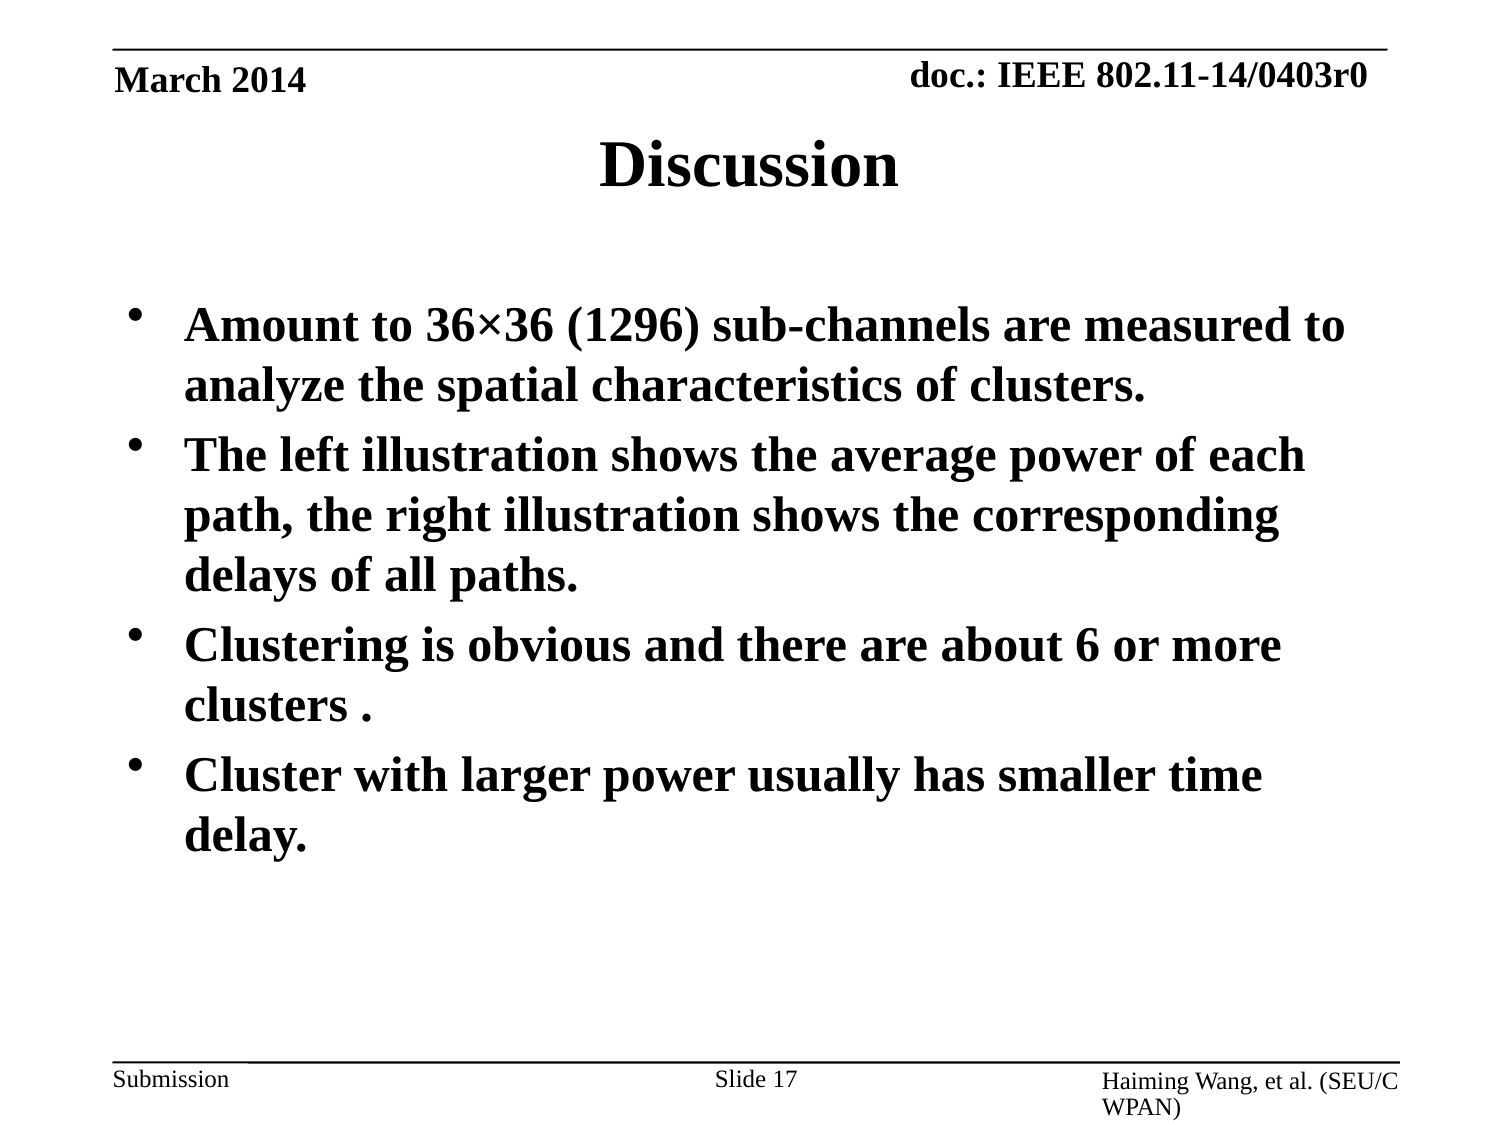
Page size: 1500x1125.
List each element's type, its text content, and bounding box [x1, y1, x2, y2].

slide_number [114, 54, 309, 100]
slide_number Slide 17 [712, 1062, 801, 1093]
list Amount to 36×36 (1296) sub-channels are measured to analyze the spatial characteristics of clusters. The left illustration shows the average power of each path, the right illustration shows the corresponding delays of all paths. Clustering is obvious and there are about 6 or more clusters . Cluster with larger power usually has smaller time delay. [112, 283, 1388, 959]
footer Haiming Wang, et al. (SEU/CWPAN) [1101, 1065, 1402, 1096]
title Discussion [112, 112, 1388, 209]
